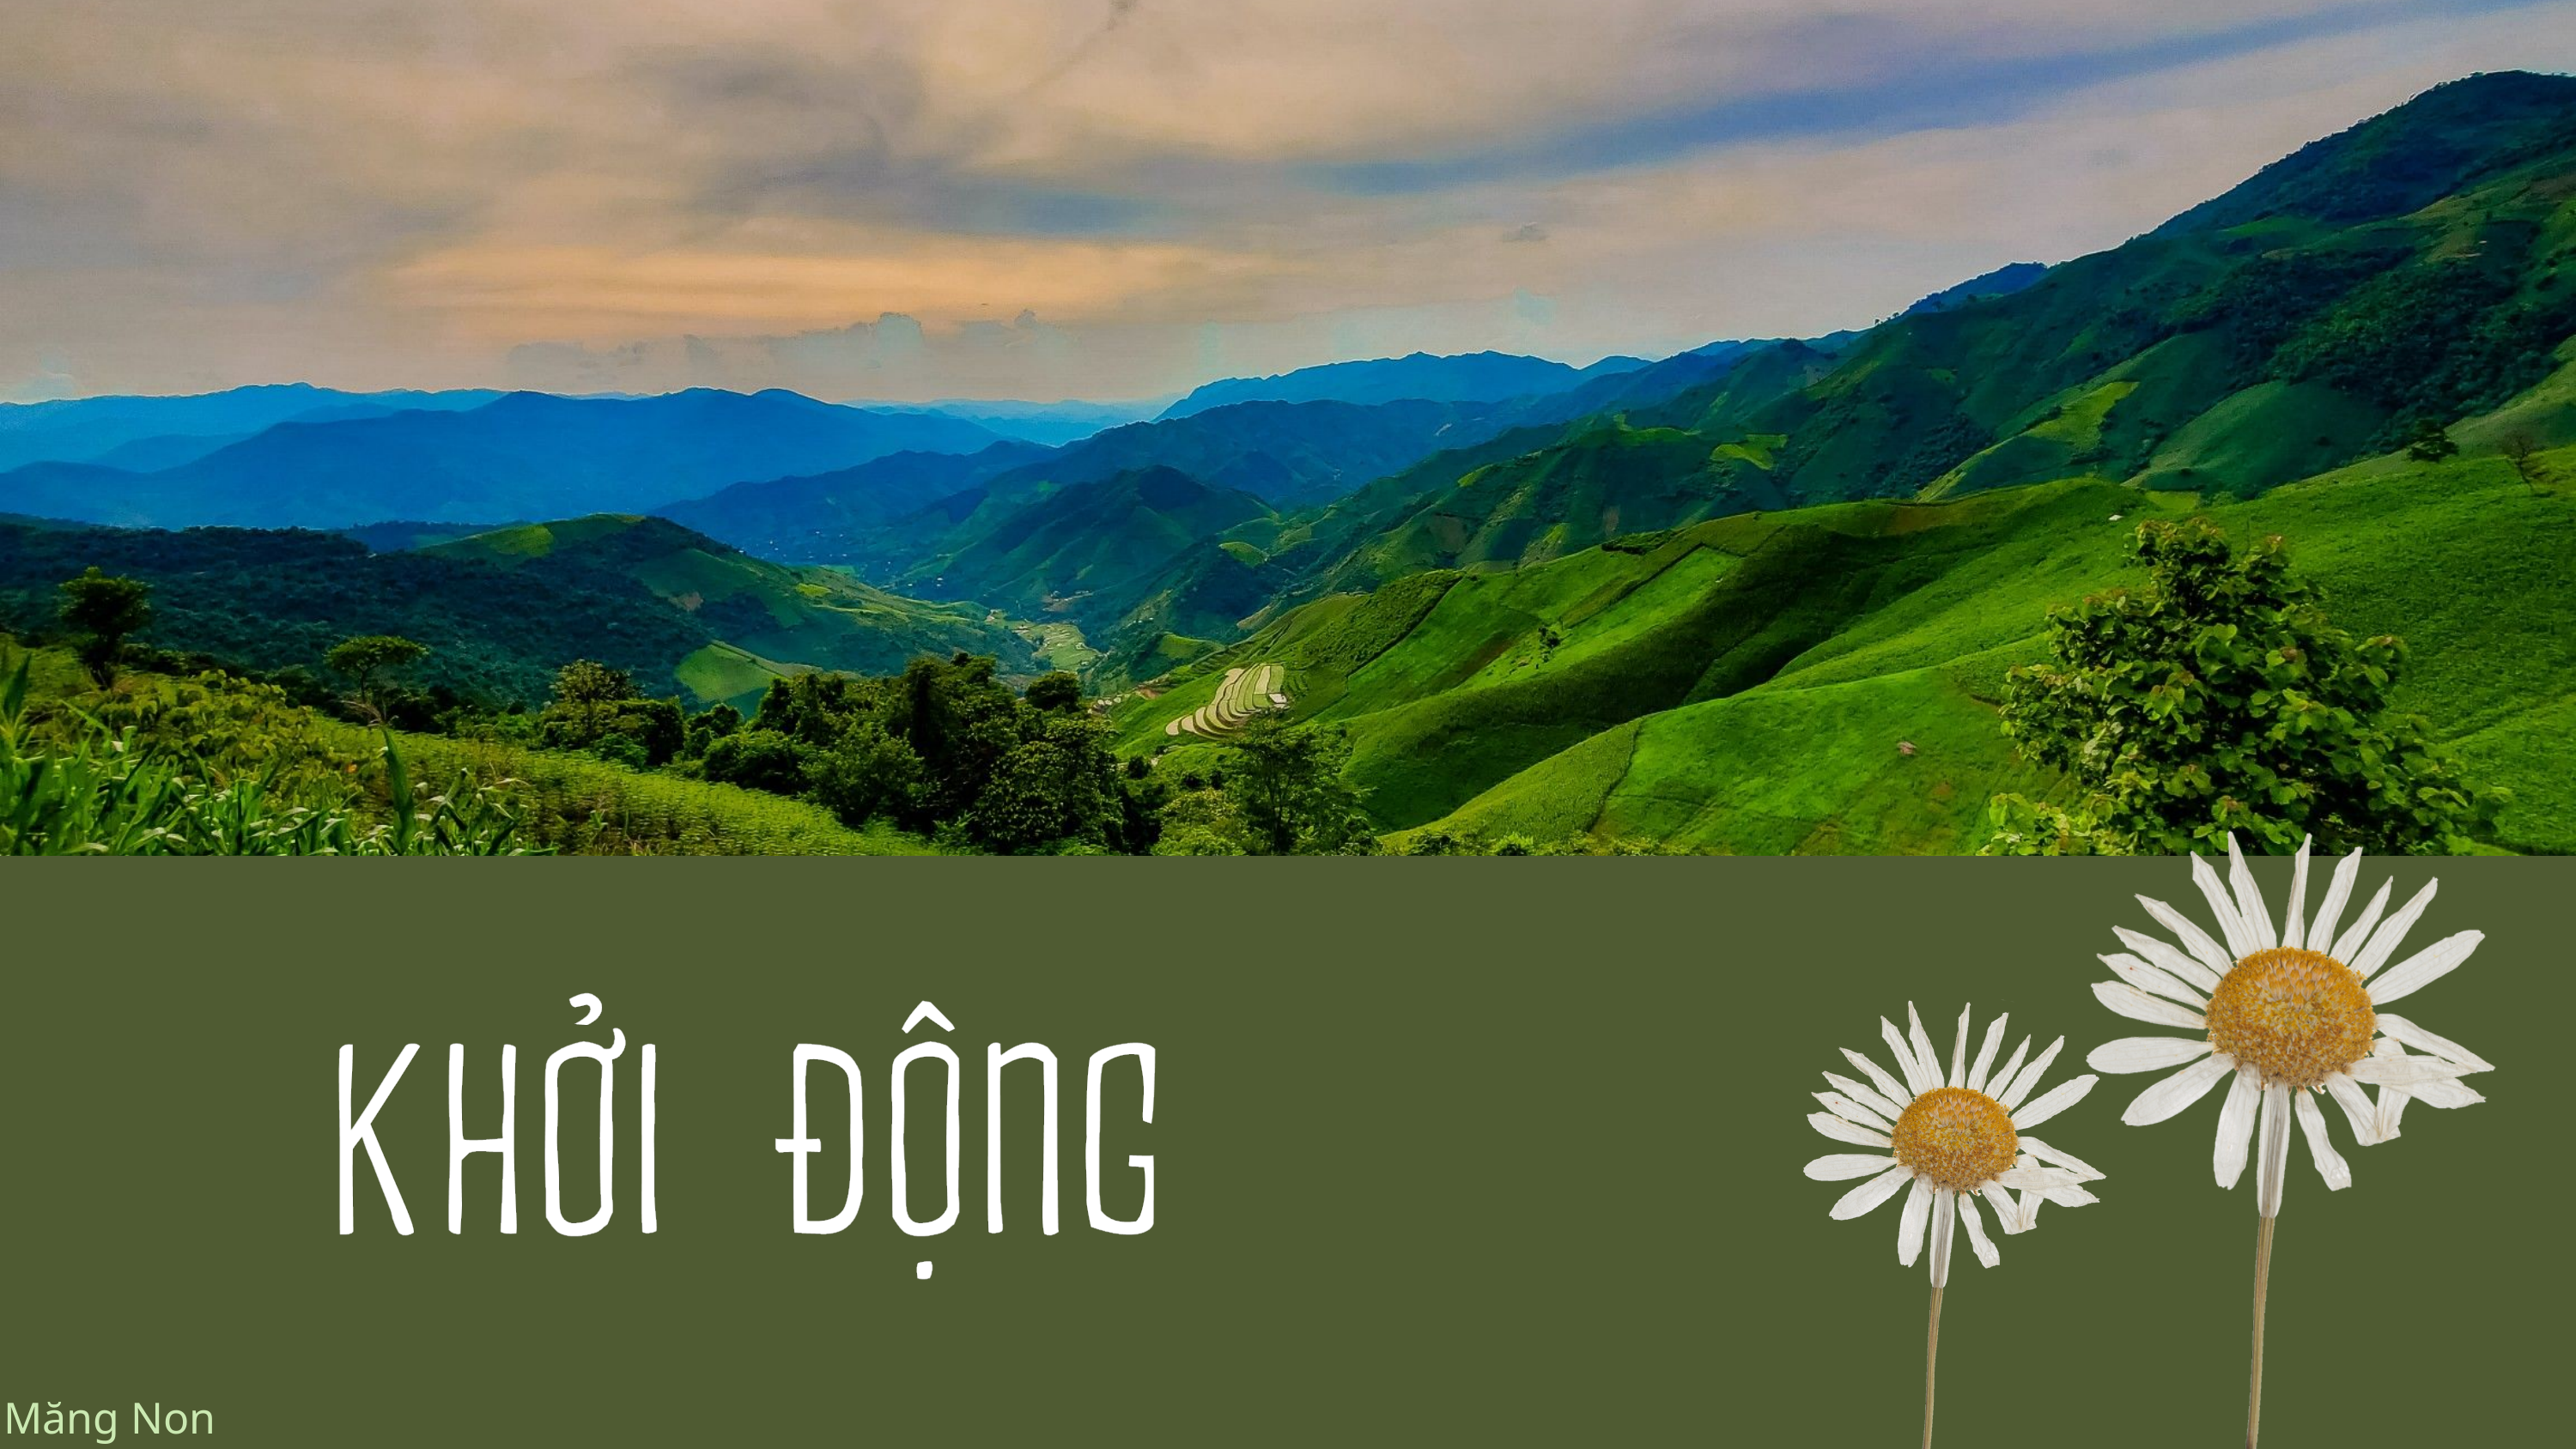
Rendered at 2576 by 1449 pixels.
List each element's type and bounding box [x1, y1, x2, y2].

text_box [1790, 996, 2109, 1449]
text_box [0, 0, 2576, 856]
picture [161, 884, 1334, 1449]
text_box [2069, 865, 2499, 1449]
